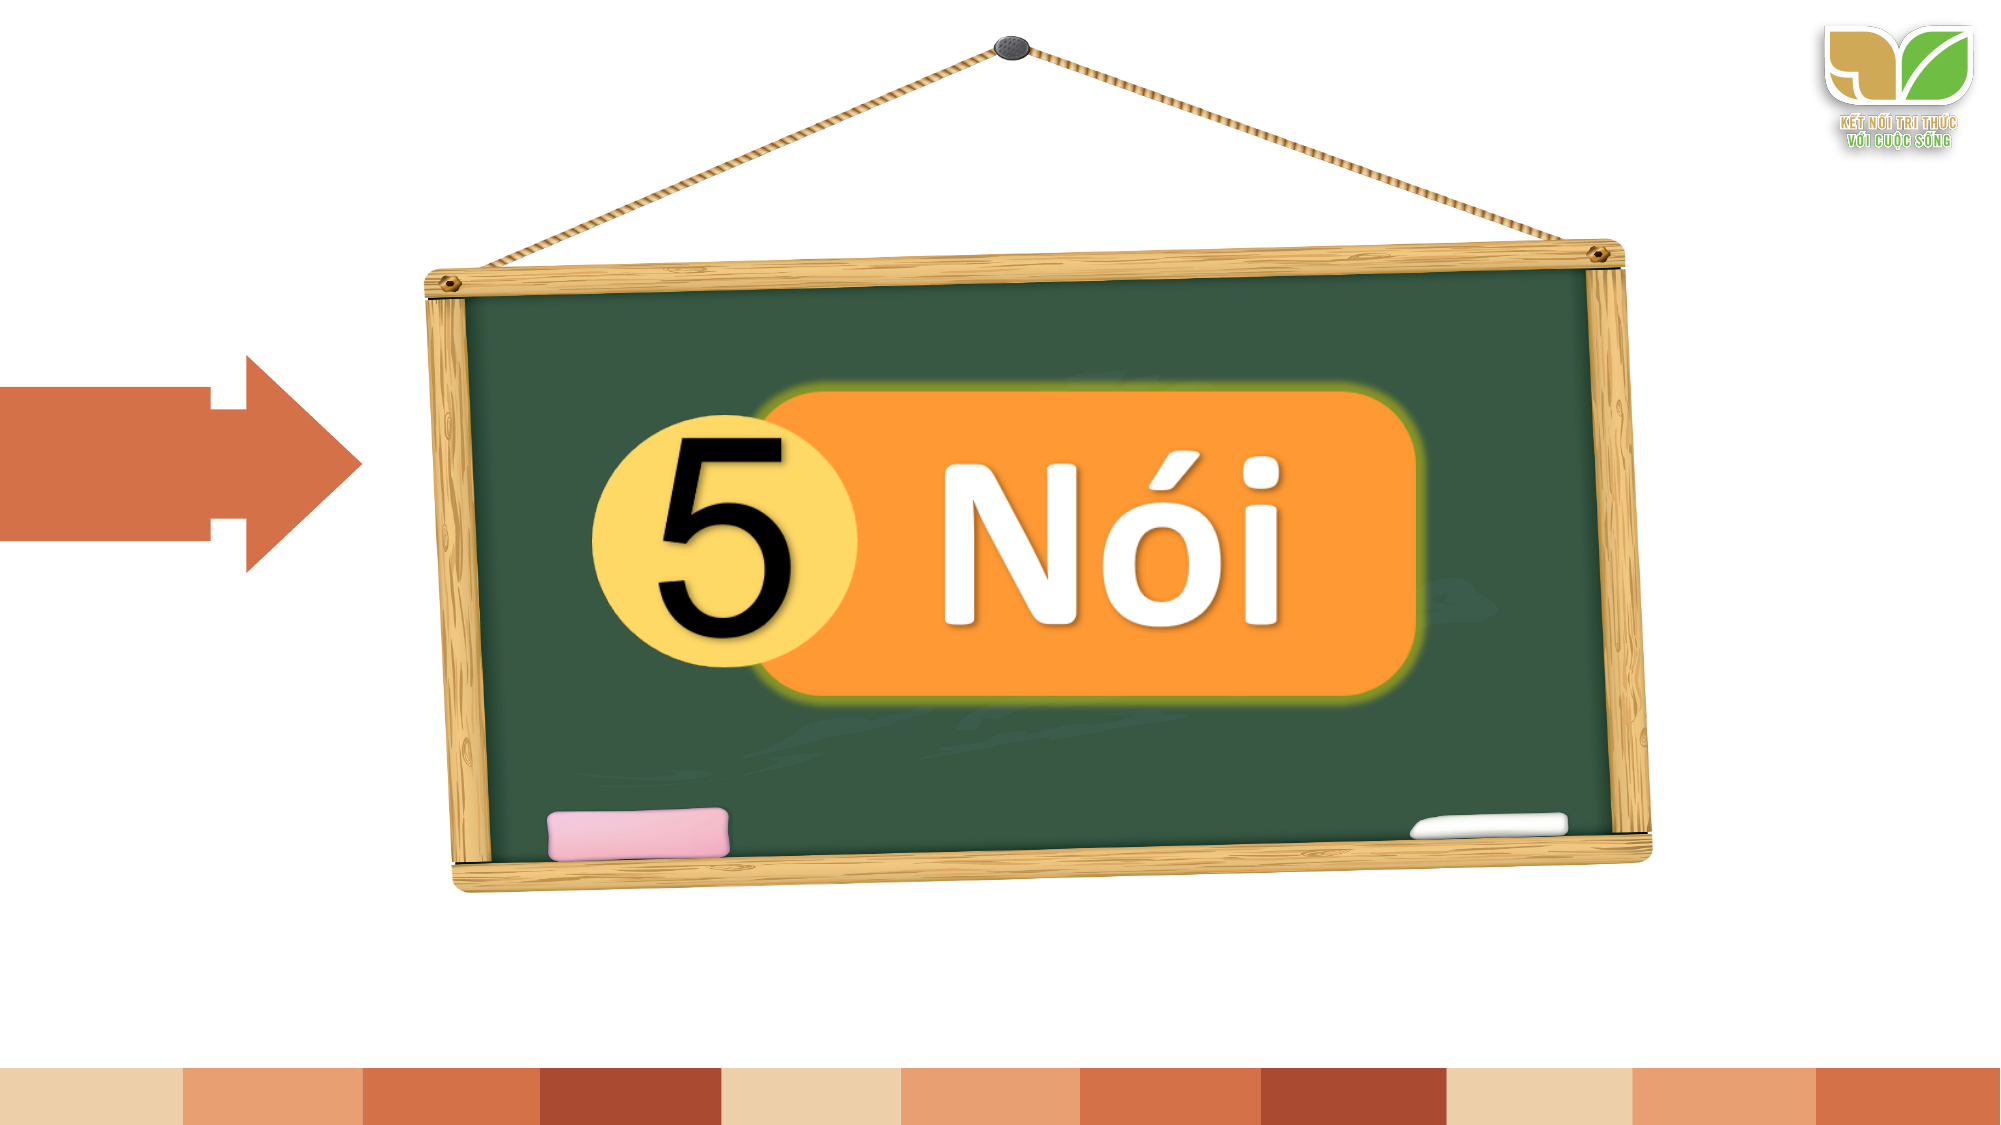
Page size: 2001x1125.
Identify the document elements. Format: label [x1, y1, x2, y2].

text_box [0, 352, 364, 576]
picture [1811, 0, 1987, 175]
picture [423, 35, 1653, 893]
text_box [0, 1067, 2000, 1125]
